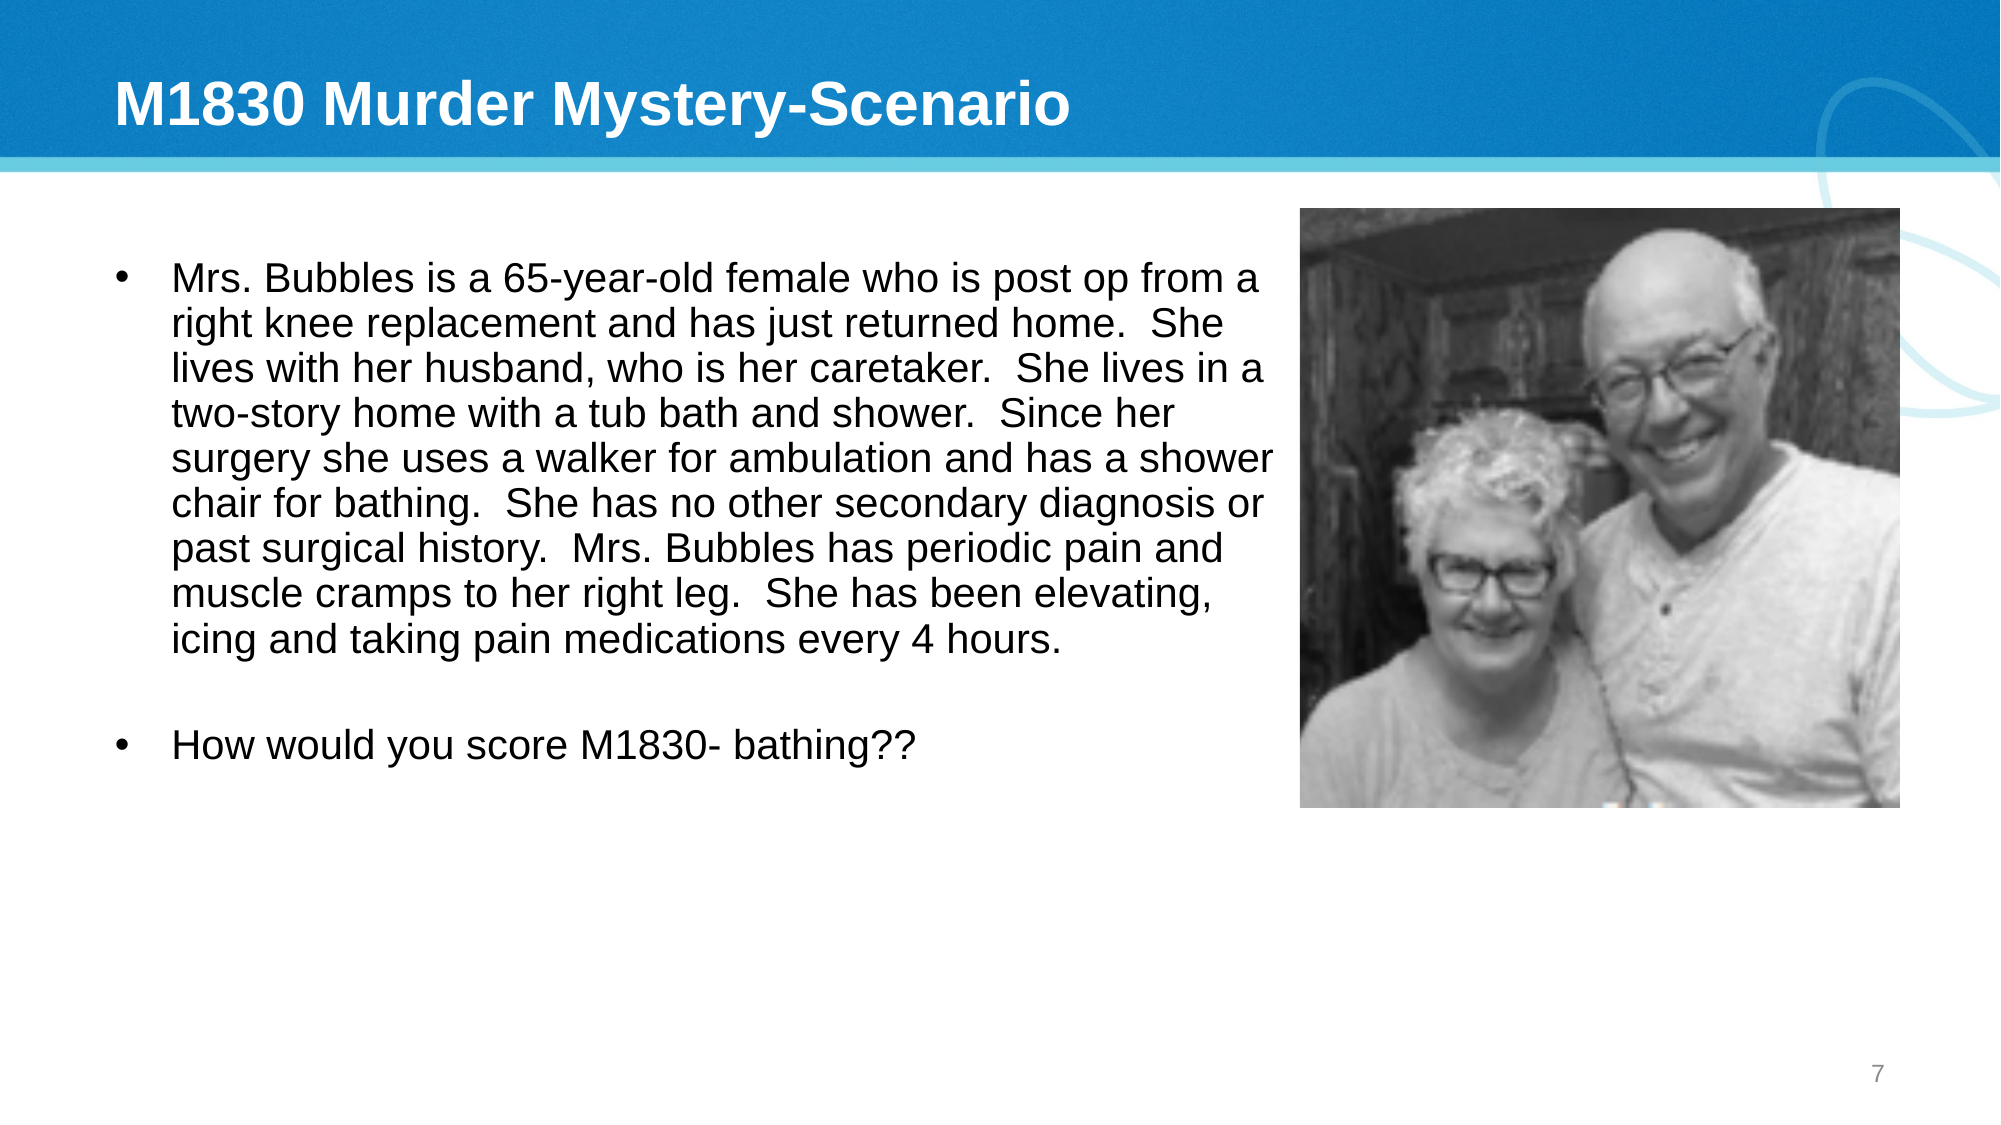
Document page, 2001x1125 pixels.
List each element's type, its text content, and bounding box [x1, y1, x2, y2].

picture [0, 0, 2000, 1125]
title M1830 Murder Mystery-Scenario [99, 0, 1900, 145]
slide_number 6 [1433, 1042, 1900, 1103]
list Mrs. Bubbles is a 65-year-old female who is post op from a right knee replacement and has just returned home. She lives with her husband, who is her caretaker. She lives in a two-story home with a tub bath and shower. Since her surgery she uses a walker for ambulation and has a shower chair for bathing. She has no other secondary diagnosis or past surgical history. Mrs. Bubbles has periodic pain and muscle cramps to her right leg. She has been elevating, icing and taking pain medications every 4 hours. How would you score M1830- bathing?? [99, 208, 1300, 1043]
